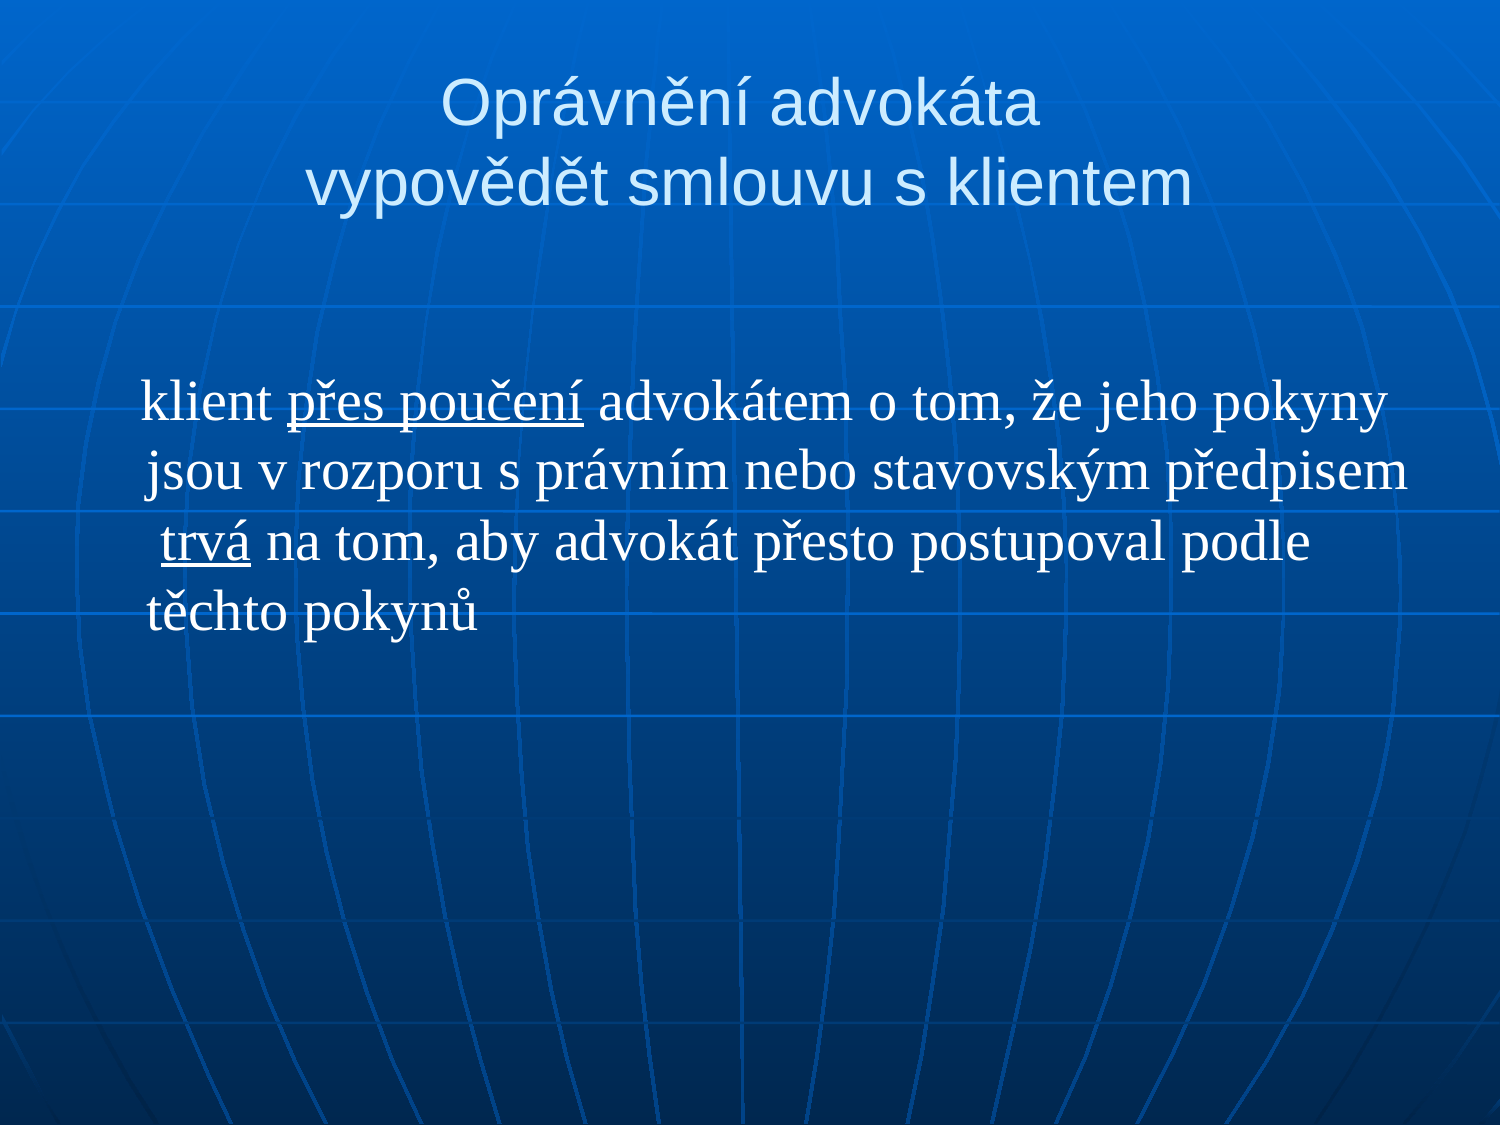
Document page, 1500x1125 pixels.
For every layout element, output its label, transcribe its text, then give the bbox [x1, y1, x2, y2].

list klient přes poučení advokátem o tom, že jeho pokyny jsou v rozporu s právním nebo stavovským předpisem trvá na tom, aby advokát přesto postupoval podle těchto pokynů [75, 262, 1425, 1006]
title Oprávnění advokáta vypovědět smlouvu s klientem [75, 45, 1425, 233]
